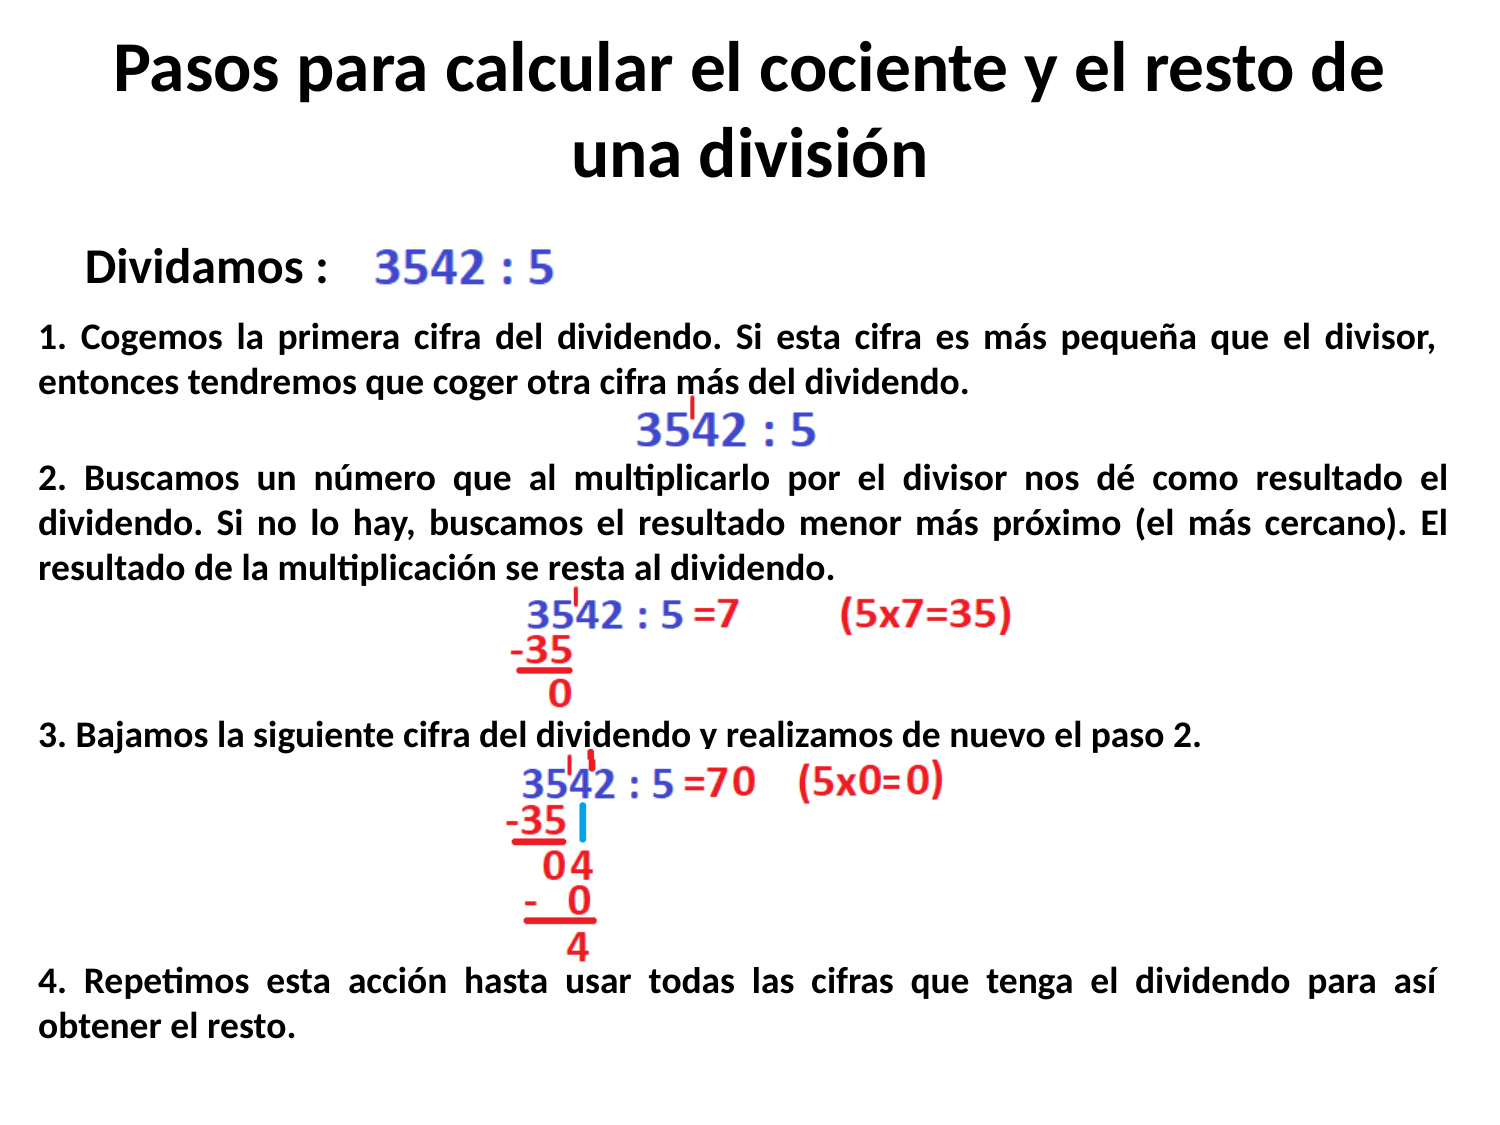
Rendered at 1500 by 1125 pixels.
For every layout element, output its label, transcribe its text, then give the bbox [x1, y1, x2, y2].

picture [621, 370, 821, 469]
text_box Dividamos : [70, 226, 339, 302]
text_box 4. Repetimos esta acción hasta usar todas las cifras que tenga el dividendo para así obtener el resto. [23, 949, 1454, 1054]
text_box 3. Bajamos la siguiente cifra del dividendo y realizamos de nuevo el paso 2. [23, 703, 1465, 763]
text_box 1. Cogemos la primera cifra del dividendo. Si esta cifra es más pequeña que el divisor, entonces tendremos que coger otra cifra más del dividendo. [23, 304, 1454, 410]
title Pasos para calcular el cociente y el resto de una división [75, 11, 1425, 200]
text_box 2. Buscamos un número que al multiplicarlo por el divisor nos dé como resultado el dividendo. Si no lo hay, buscamos el resultado menor más próximo (el más cercano). El resultado de la multiplicación se resta al dividendo. [23, 445, 1465, 595]
picture [491, 749, 955, 967]
picture [344, 210, 598, 321]
picture [491, 585, 1032, 716]
